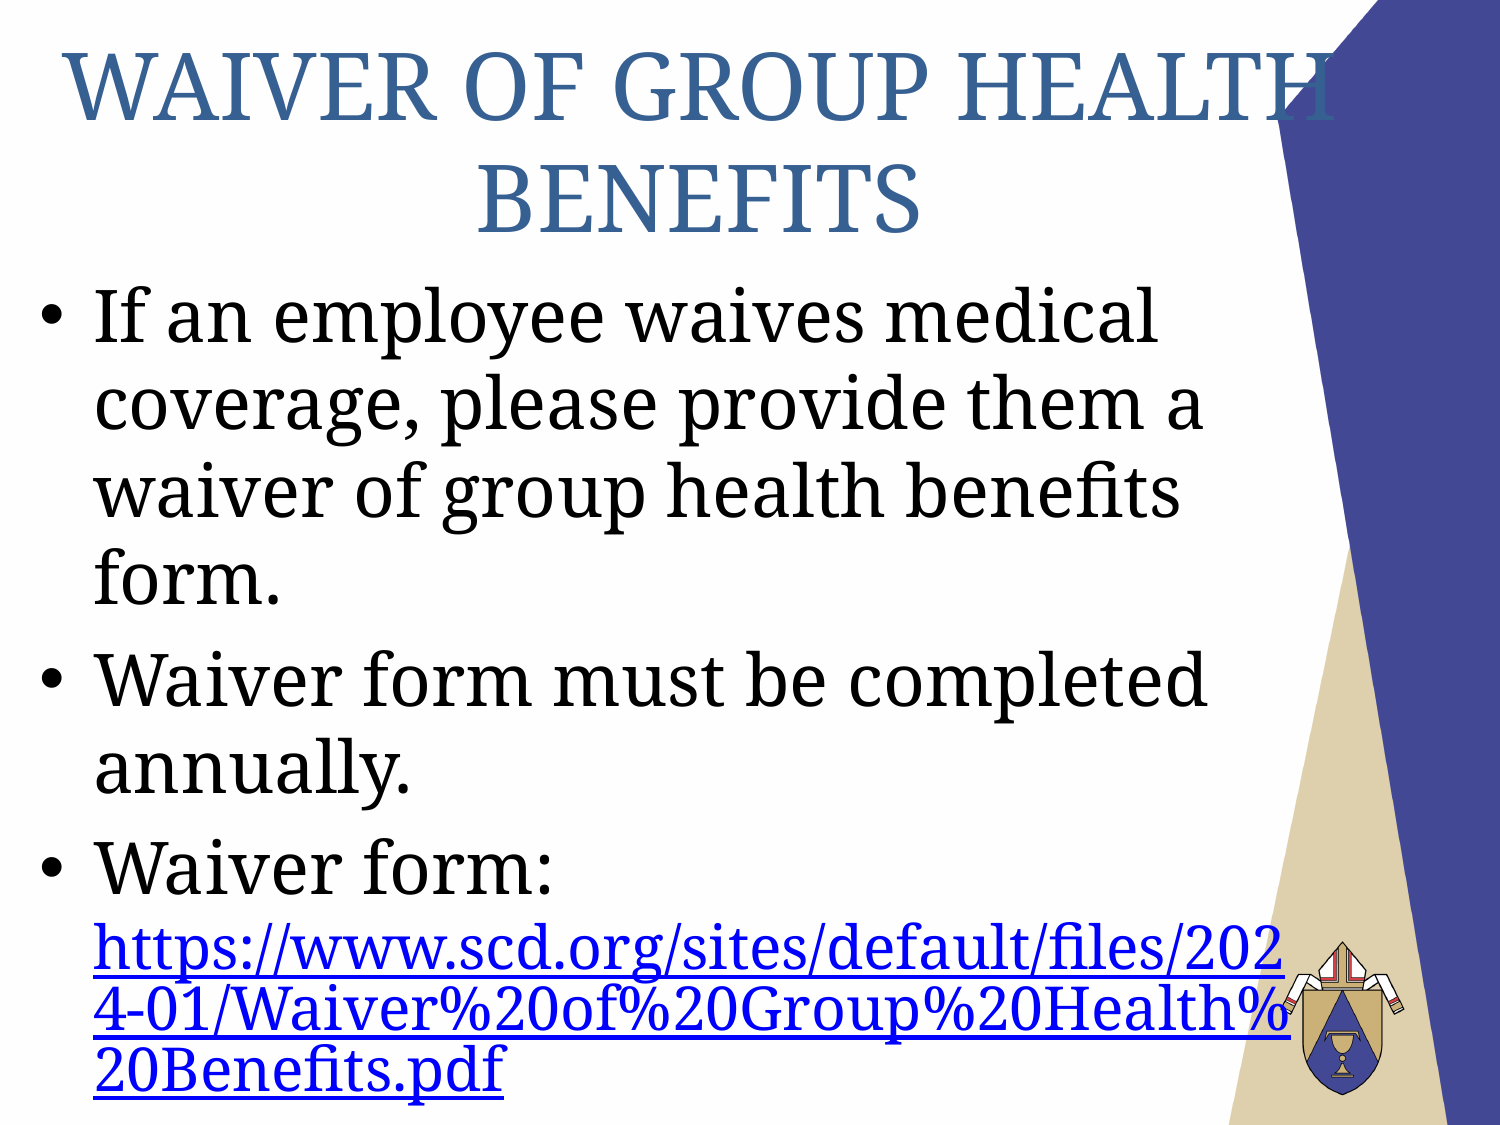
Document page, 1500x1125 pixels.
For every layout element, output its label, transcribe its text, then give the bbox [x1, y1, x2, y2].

title Waiver of group health benefits [24, 45, 1375, 233]
picture [0, 0, 1500, 1125]
list If an employee waives medical coverage, please provide them a waiver of group health benefits form. Waiver form must be completed annually. Waiver form: https://www.scd.org/sites/default/files/2024-01/Waiver%20of%20Group%20Health%20Benefits.pdf [24, 262, 1313, 1005]
